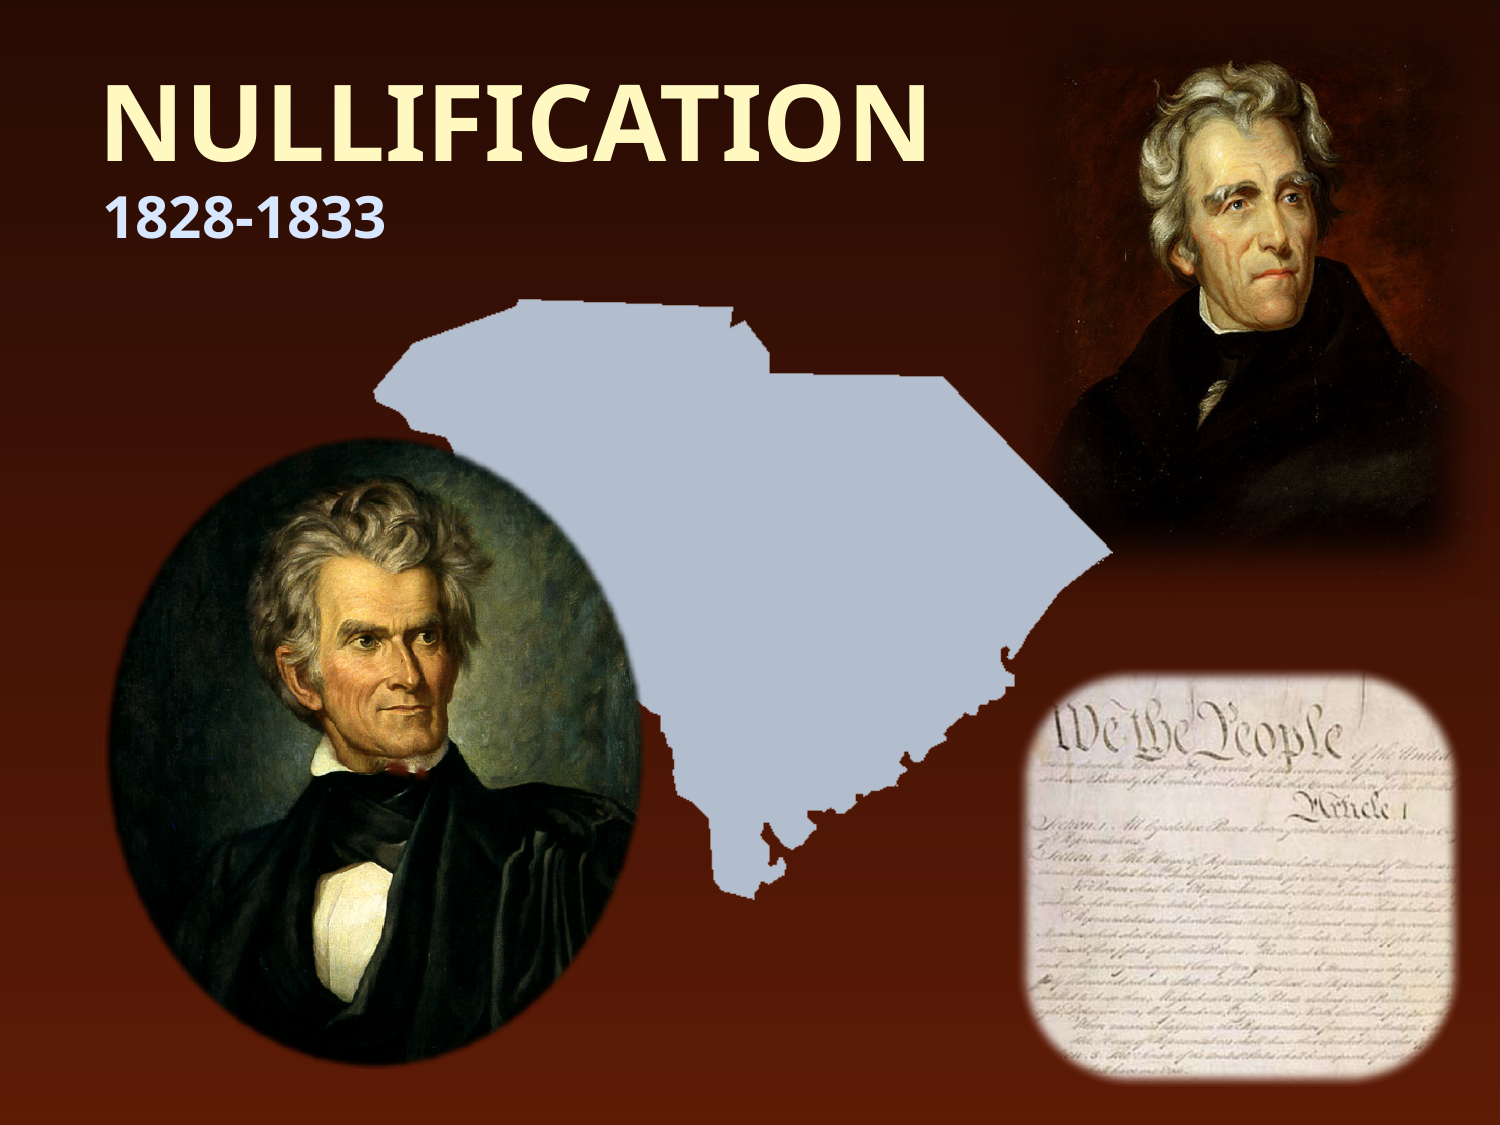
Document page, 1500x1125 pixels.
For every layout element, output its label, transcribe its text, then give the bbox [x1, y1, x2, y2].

picture [99, 0, 1500, 1088]
list 1828-1833 [86, 162, 750, 268]
title NULLIFICATION [75, 24, 992, 213]
